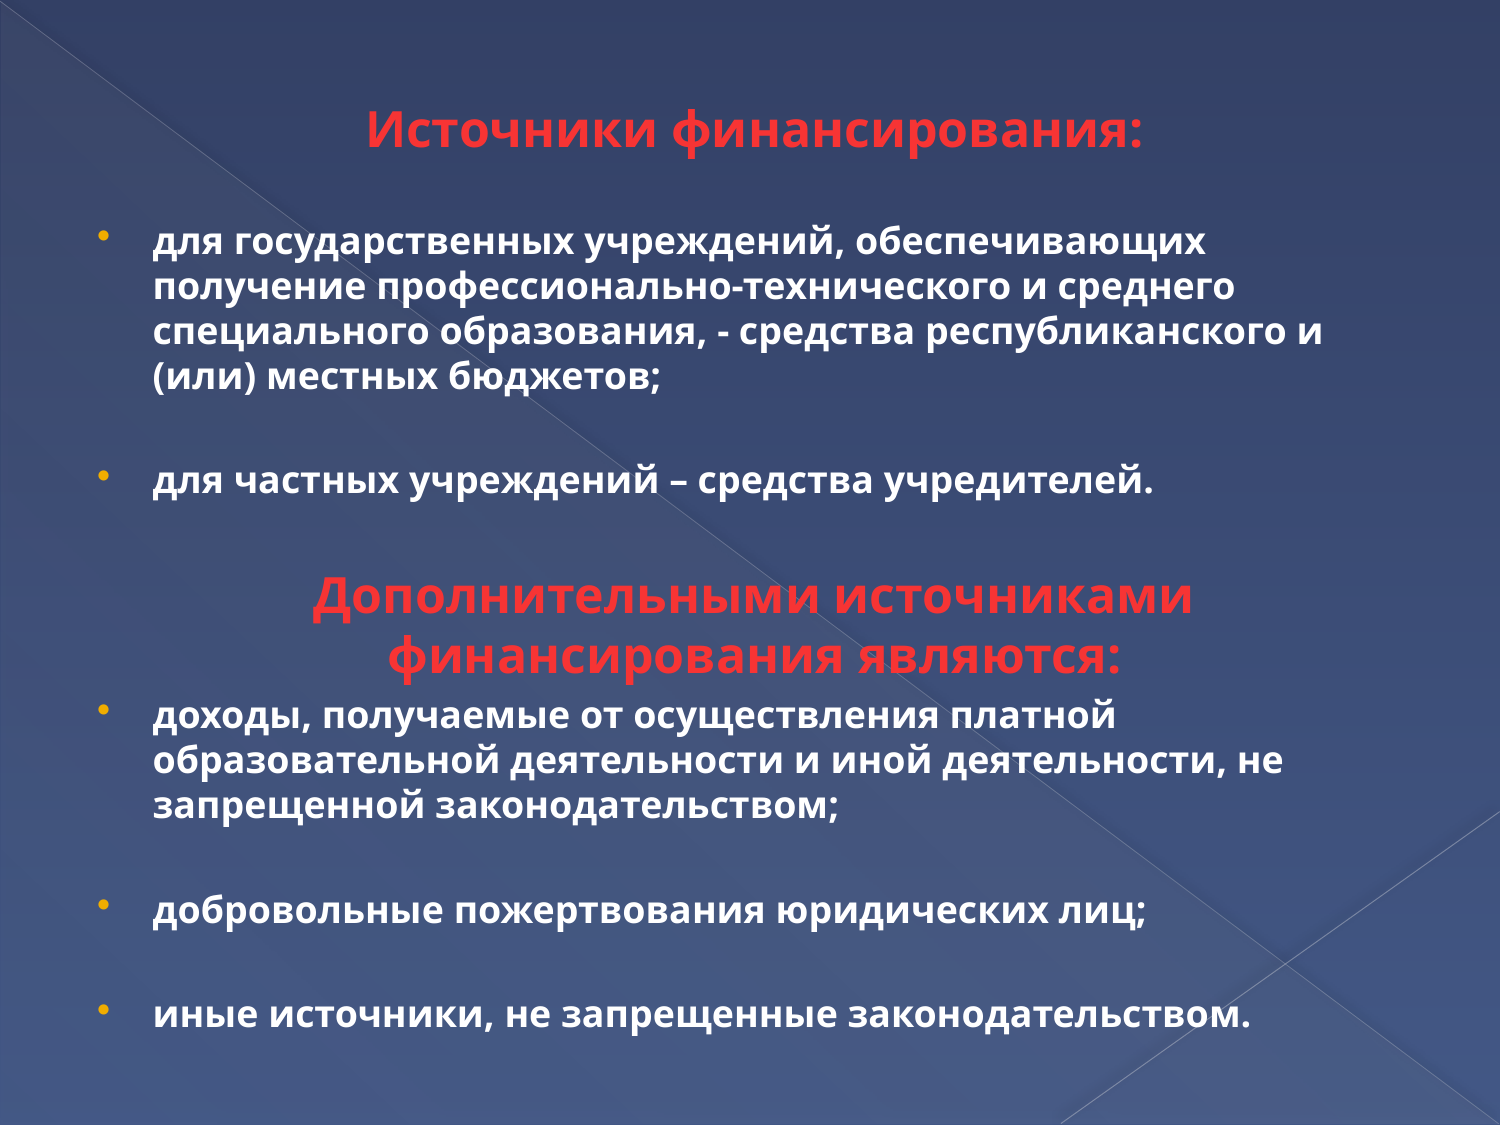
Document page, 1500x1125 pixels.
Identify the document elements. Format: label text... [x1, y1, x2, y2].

list Источники финансирования: для государственных учреждений, обеспечивающих получение профессионально-технического и среднего специального образования, - средства республиканского и (или) местных бюджетов; для частных учреждений – средства учредителей. Дополнительными источниками финансирования являются: доходы, получаемые от осуществления платной образовательной деятельности и иной деятельности, не запрещенной законодательством; добровольные пожертвования юридических лиц; иные источники, не запрещенные законодательством. [75, 90, 1425, 1059]
